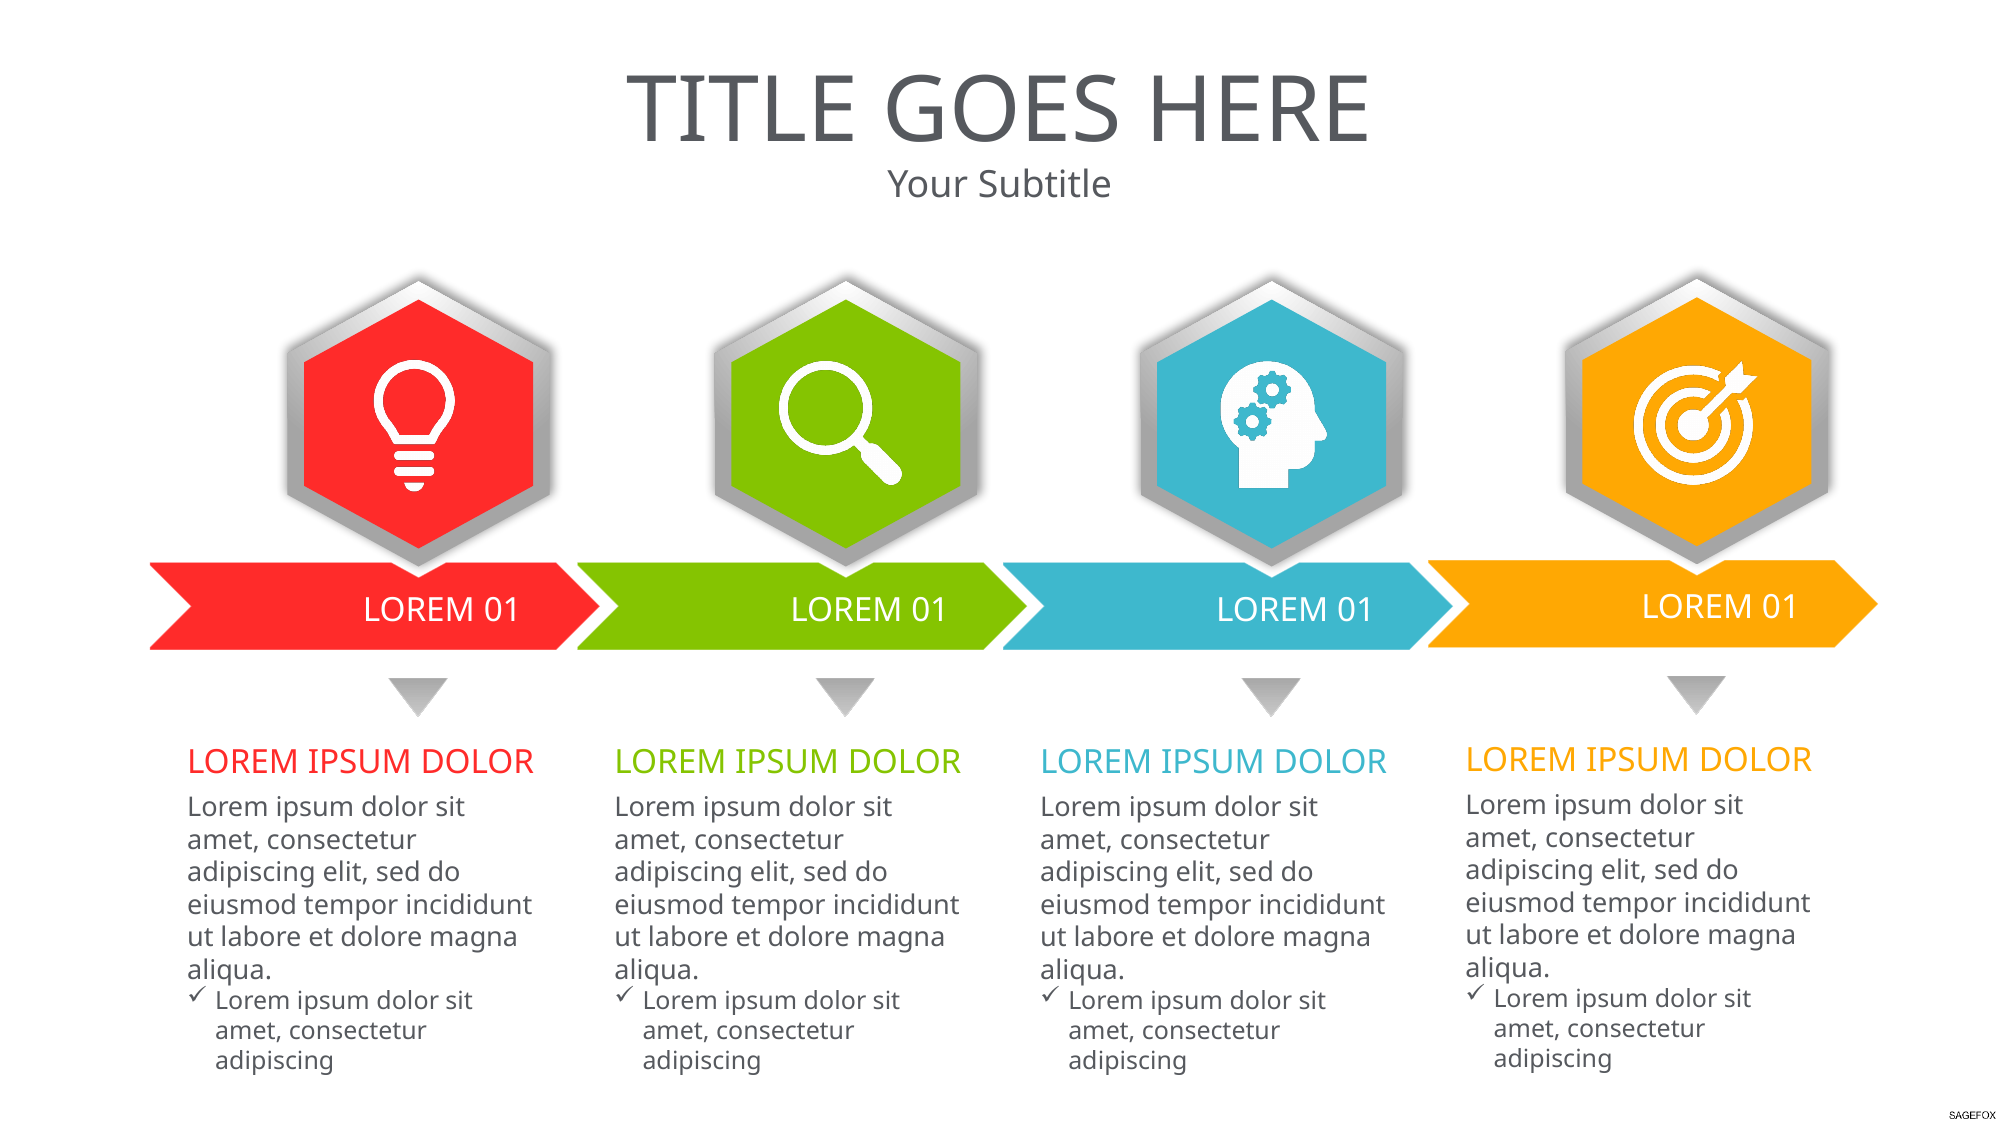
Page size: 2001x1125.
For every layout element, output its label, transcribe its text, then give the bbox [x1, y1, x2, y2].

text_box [287, 281, 550, 567]
text_box [1239, 676, 1304, 719]
picture [1924, 1102, 2000, 1123]
text_box LOREM IPSUM DOLOR Lorem ipsum dolor sit amet, consectetur adipiscing elit, sed do eiusmod tempor incididunt ut labore et dolore magna aliqua. Lorem ipsum dolor sit amet, consectetur adipiscing [172, 732, 554, 1082]
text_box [1428, 560, 1879, 648]
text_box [1565, 279, 1828, 560]
text_box TITLE GOES HERE Your Subtitle [548, 42, 1452, 212]
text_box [1140, 281, 1403, 567]
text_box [149, 562, 600, 650]
text_box [813, 676, 878, 719]
text_box [1664, 674, 1729, 717]
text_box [1028, 562, 1454, 650]
picture [338, 350, 489, 501]
text_box LOREM IPSUM DOLOR Lorem ipsum dolor sit amet, consectetur adipiscing elit, sed do eiusmod tempor incididunt ut labore et dolore magna aliqua. Lorem ipsum dolor sit amet, consectetur adipiscing [1025, 732, 1407, 1082]
picture [764, 347, 915, 498]
text_box LOREM IPSUM DOLOR Lorem ipsum dolor sit amet, consectetur adipiscing elit, sed do eiusmod tempor incididunt ut labore et dolore magna aliqua. Lorem ipsum dolor sit amet, consectetur adipiscing [1450, 730, 1832, 1080]
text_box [600, 562, 1028, 650]
picture [1198, 352, 1349, 503]
text_box [385, 676, 451, 719]
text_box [714, 281, 977, 567]
picture [1620, 347, 1771, 498]
text_box LOREM IPSUM DOLOR Lorem ipsum dolor sit amet, consectetur adipiscing elit, sed do eiusmod tempor incididunt ut labore et dolore magna aliqua. Lorem ipsum dolor sit amet, consectetur adipiscing [599, 732, 981, 1082]
